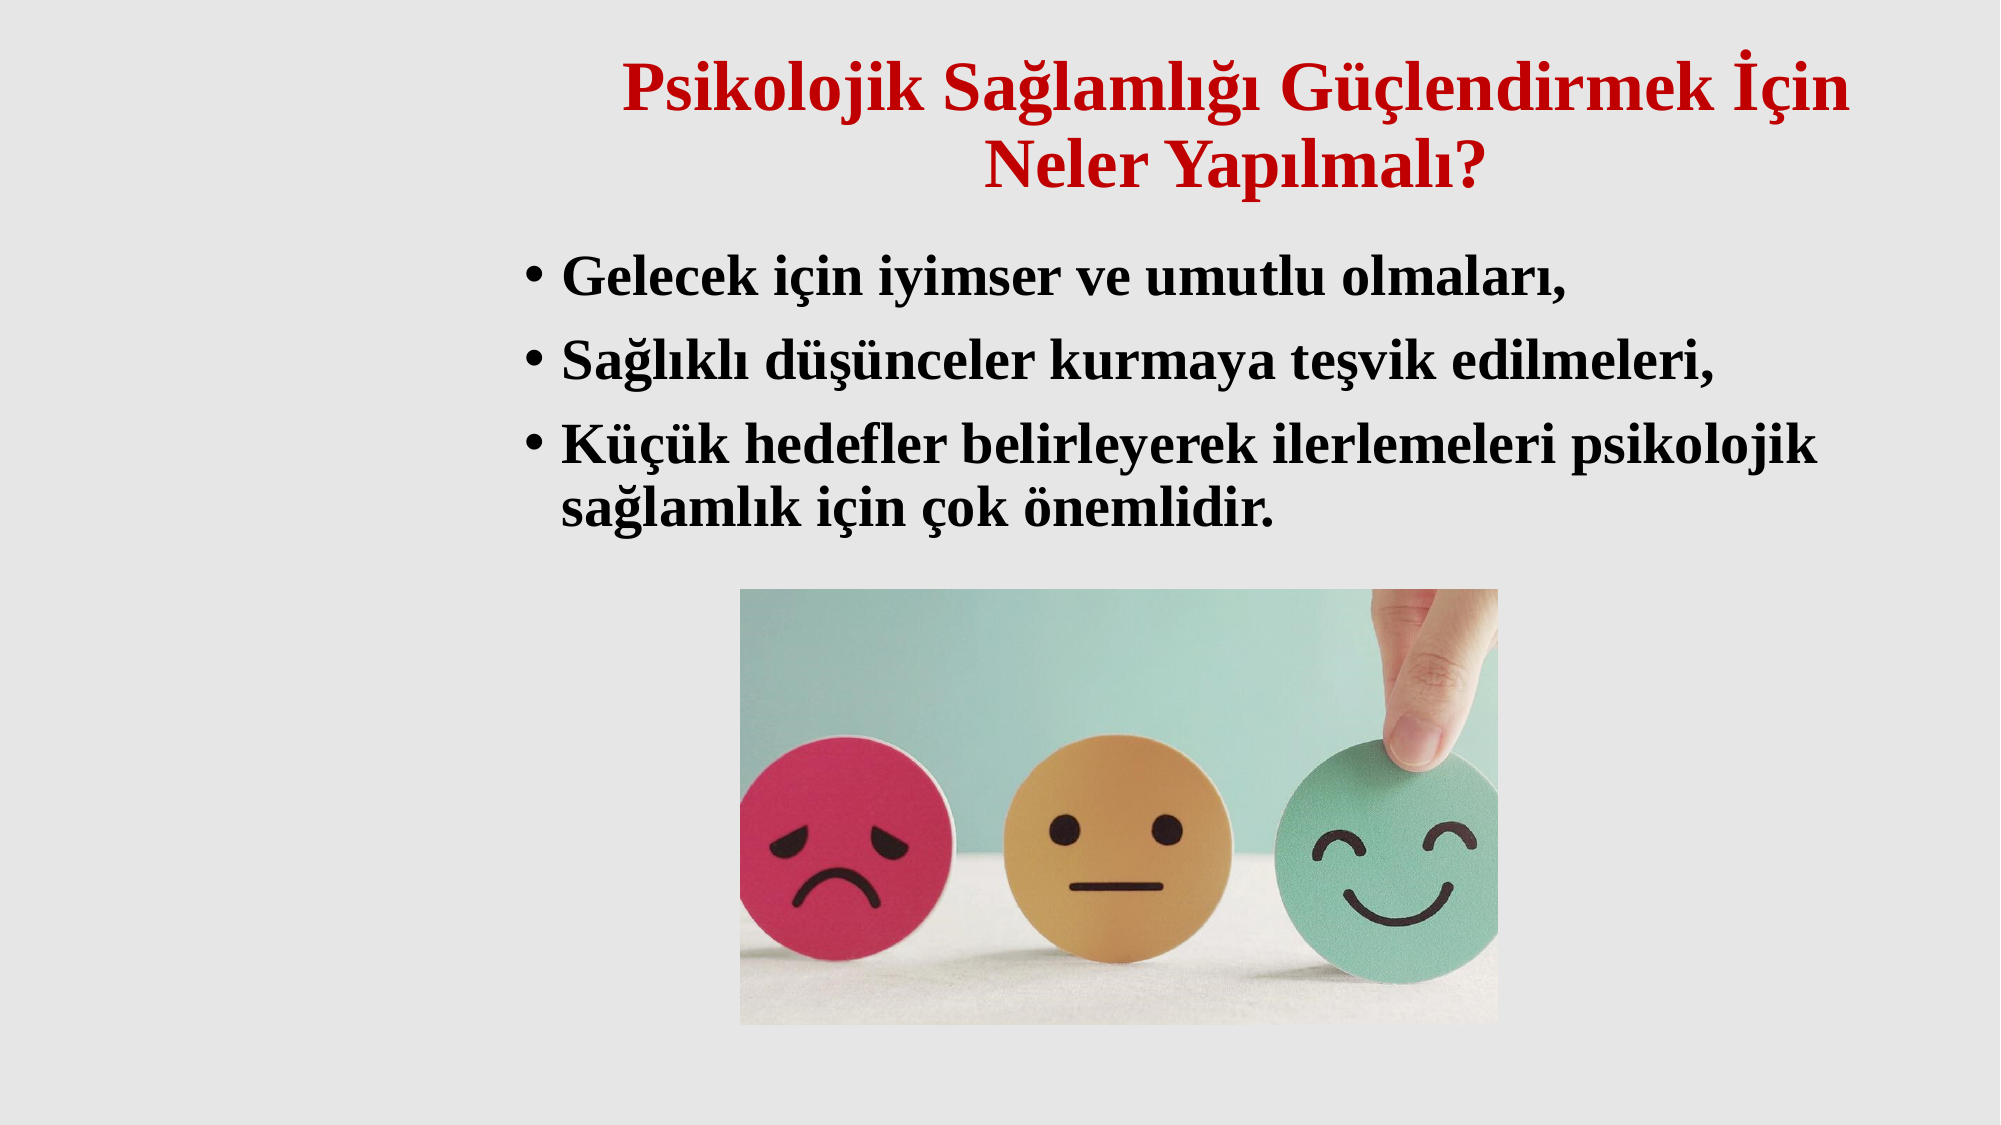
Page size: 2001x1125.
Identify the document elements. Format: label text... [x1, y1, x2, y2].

picture [740, 589, 1498, 1025]
title Psikolojik Sağlamlığı Güçlendirmek İçin Neler Yapılmalı? [568, 59, 1907, 278]
list Gelecek için iyimser ve umutlu olmaları, Sağlıklı düşünceler kurmaya teşvik edilmeleri, Küçük hedefler belirleyerek ilerlemeleri psikolojik sağlamlık için çok önemlidir. [509, 237, 1966, 952]
